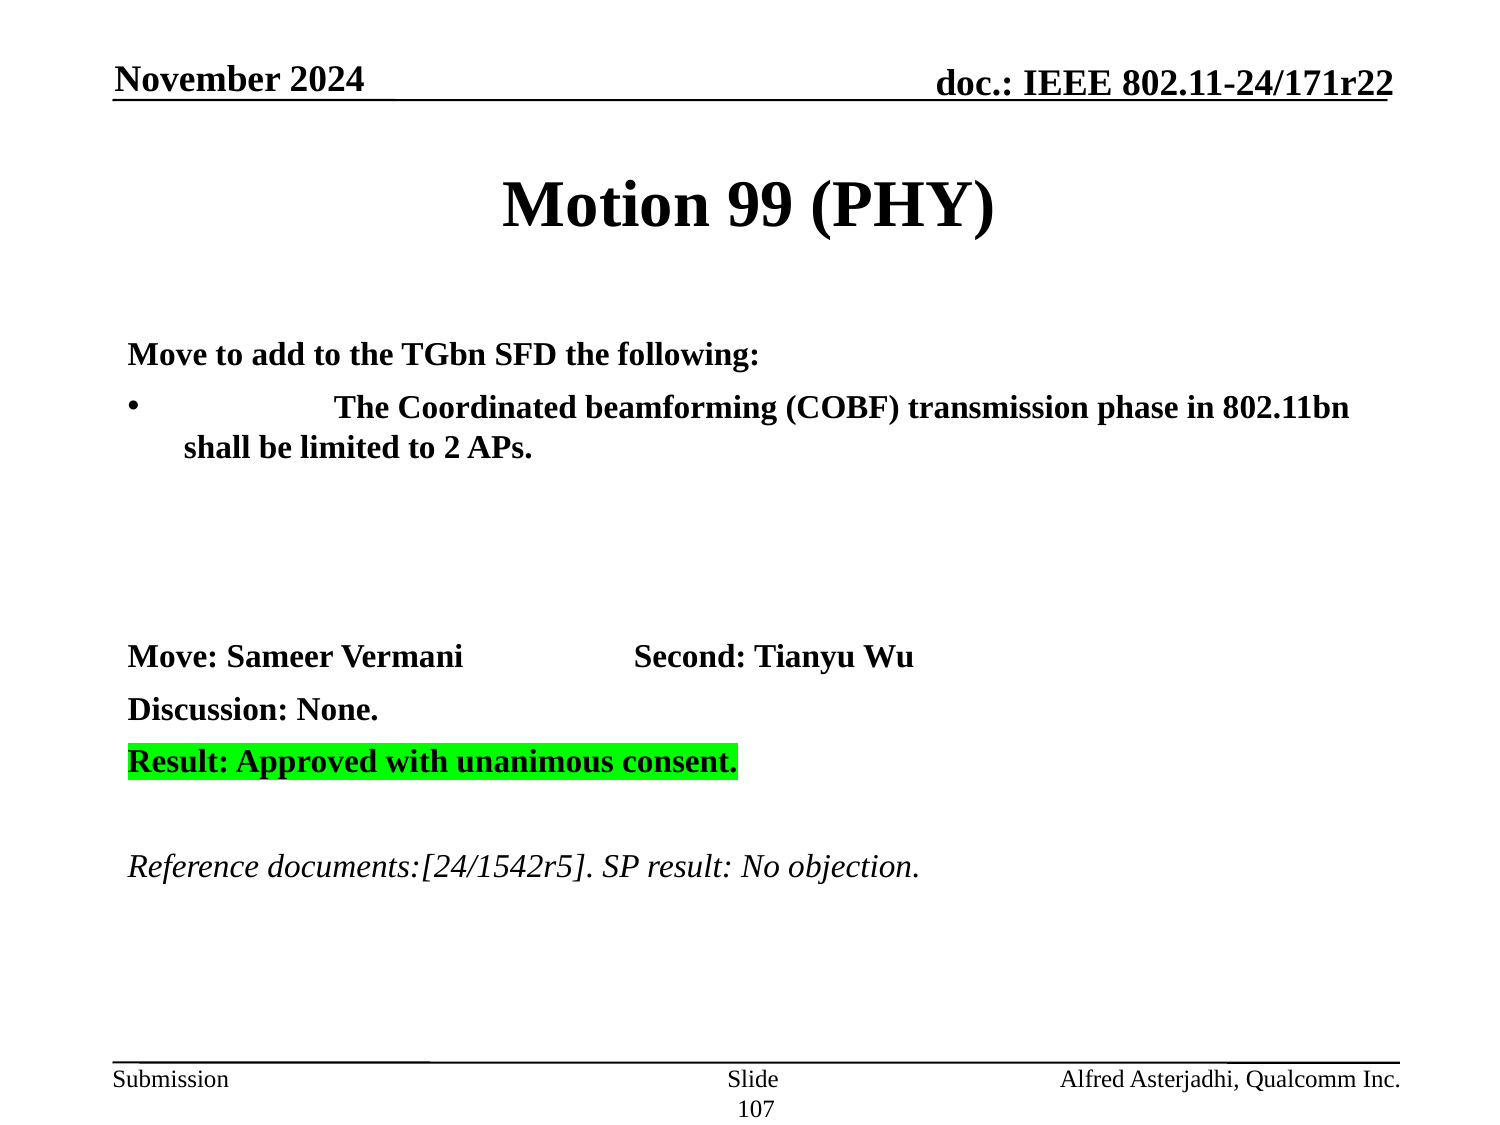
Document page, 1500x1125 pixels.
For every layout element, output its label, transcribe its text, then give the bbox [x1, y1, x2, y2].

list Move to add to the TGbn SFD the following: The Coordinated beamforming (COBF) transmission phase in 802.11bn shall be limited to 2 APs. Move: Sameer Vermani Second: Tianyu Wu Discussion: None. Result: Approved with unanimous consent. Reference documents:[24/1542r5]. SP result: No objection. [112, 324, 1388, 1000]
slide_number Slide 107 [712, 1061, 800, 1123]
title Motion 99 (PHY) [112, 112, 1388, 288]
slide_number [114, 54, 423, 100]
footer Alfred Asterjadhi, Qualcomm Inc. [878, 1061, 1402, 1093]
